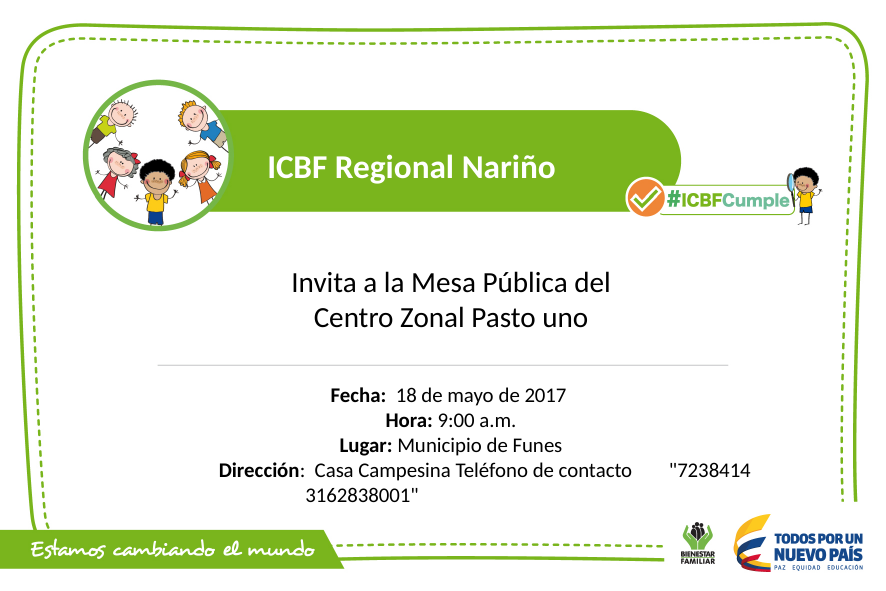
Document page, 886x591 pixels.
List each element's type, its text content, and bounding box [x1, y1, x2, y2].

text_box Fecha: 18 de mayo de 2017 Hora: 9:00 a.m. Lugar: Municipio de Funes Dirección: Casa Campesina Teléfono de contacto "7238414 3162838001" [131, 374, 771, 540]
picture [0, 0, 886, 591]
text_box ICBF Regional Nariño [252, 137, 578, 193]
text_box Invita a la Mesa Pública del Centro Zonal Pasto uno [259, 255, 643, 341]
